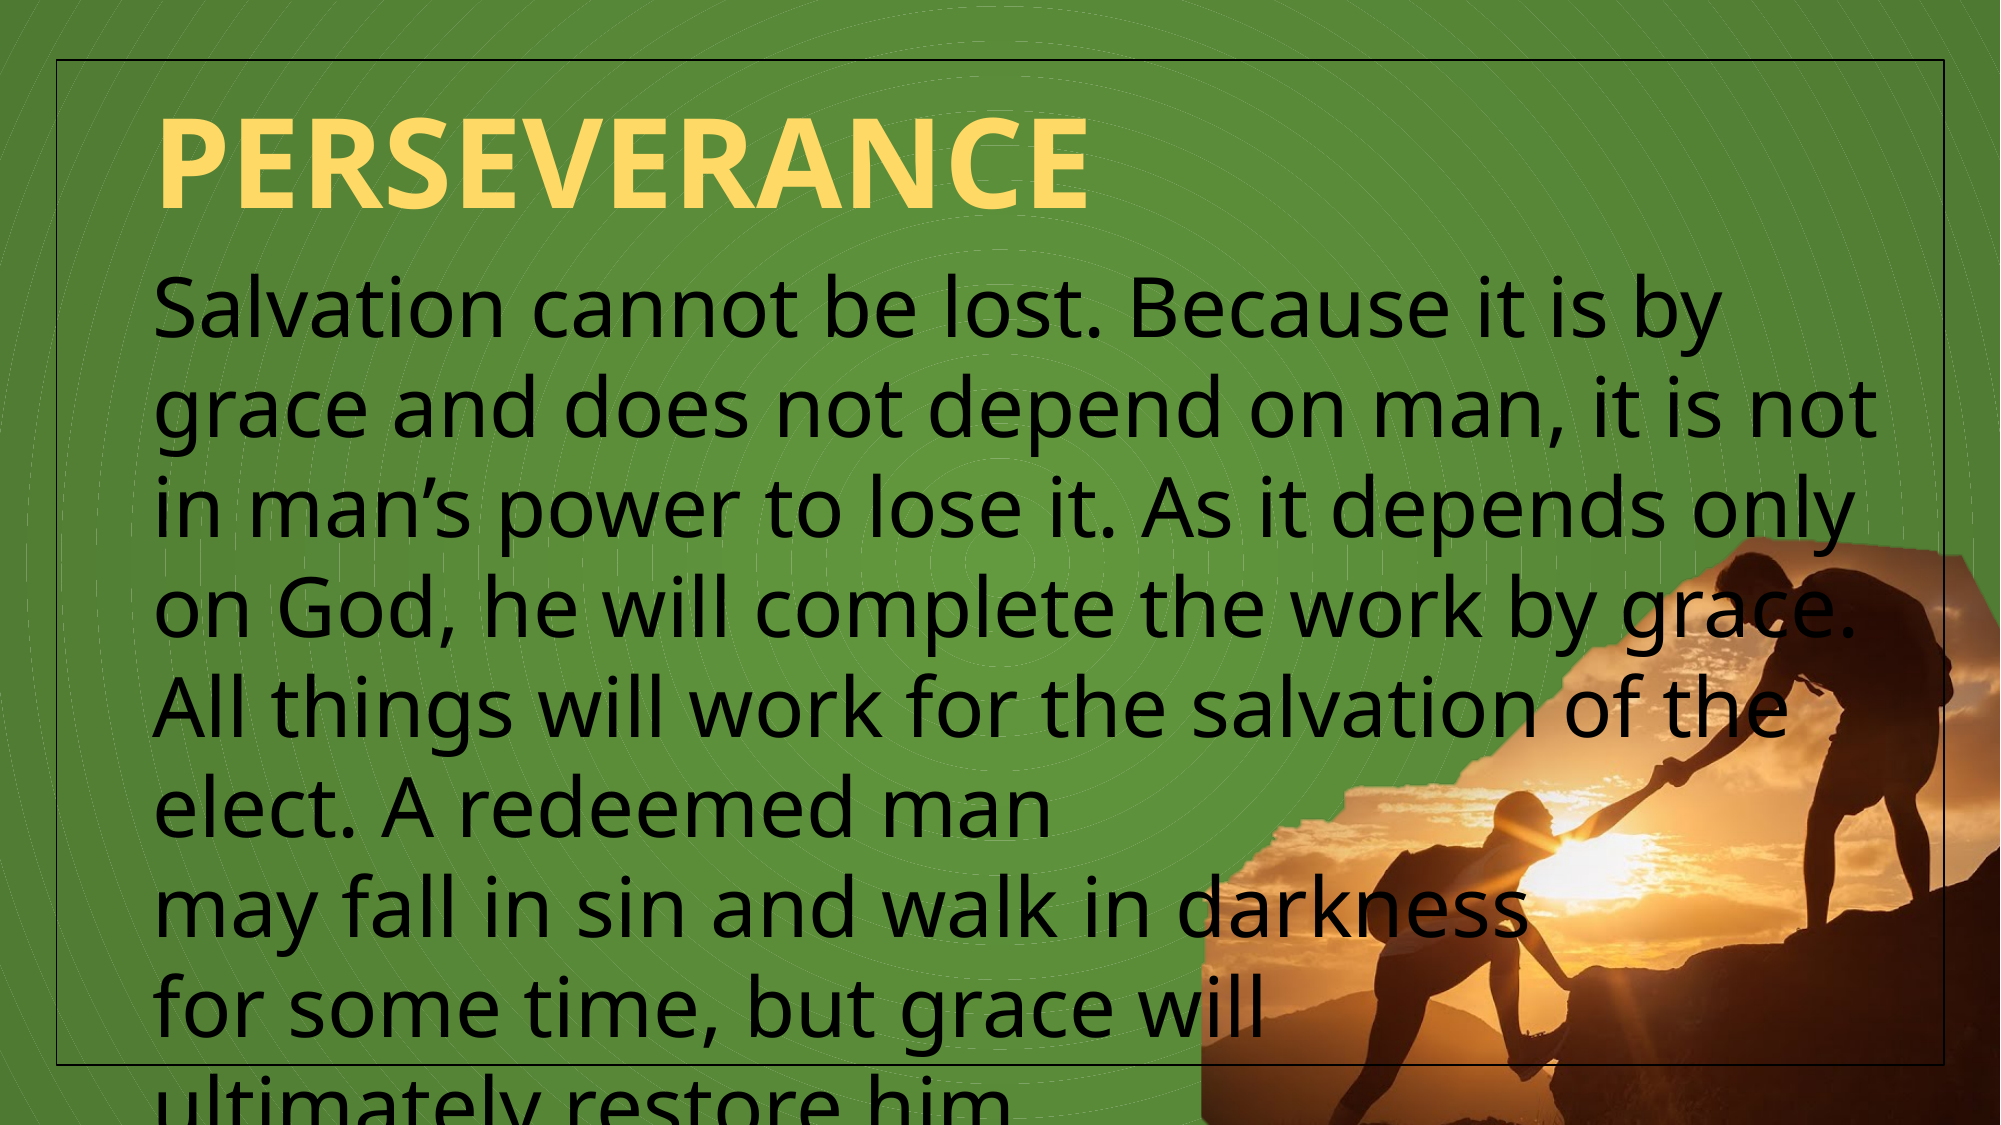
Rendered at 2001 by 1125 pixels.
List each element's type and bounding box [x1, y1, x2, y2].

text_box [56, 59, 1944, 1066]
picture [1201, 528, 2000, 1125]
